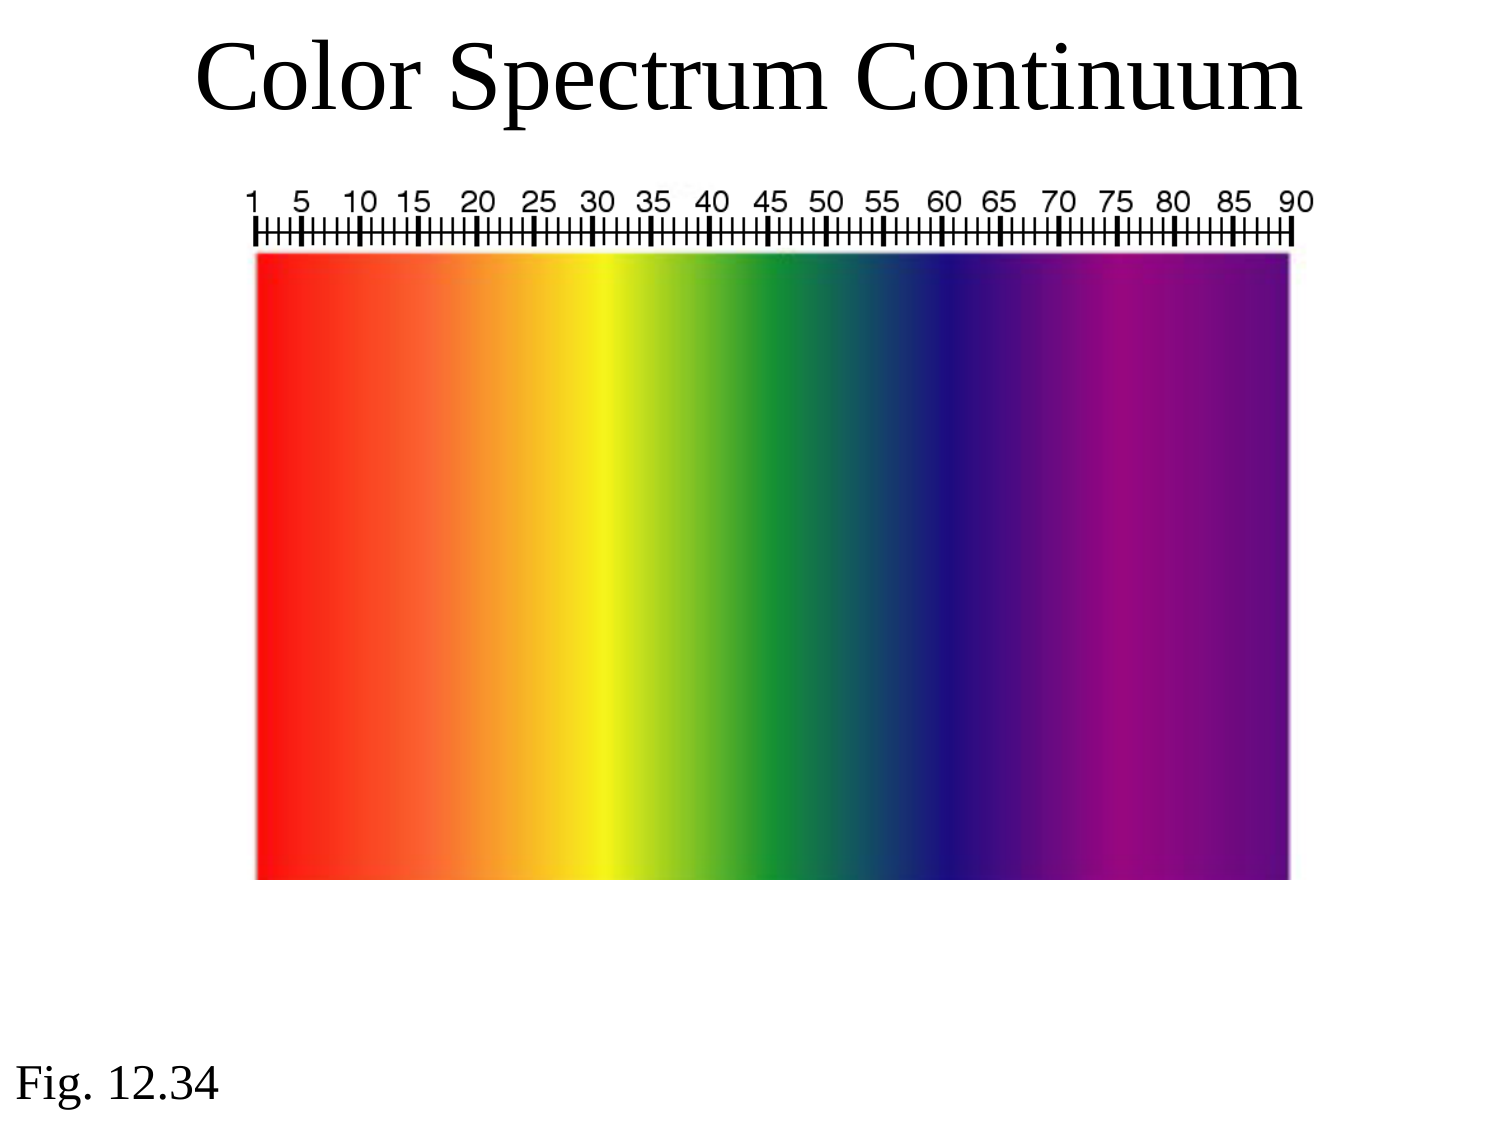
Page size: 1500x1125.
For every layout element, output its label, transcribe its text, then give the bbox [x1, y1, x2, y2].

text_box Color Spectrum Continuum [0, 1, 1500, 137]
picture [233, 168, 1318, 880]
title Fig. 12.34 [0, 1047, 327, 1111]
